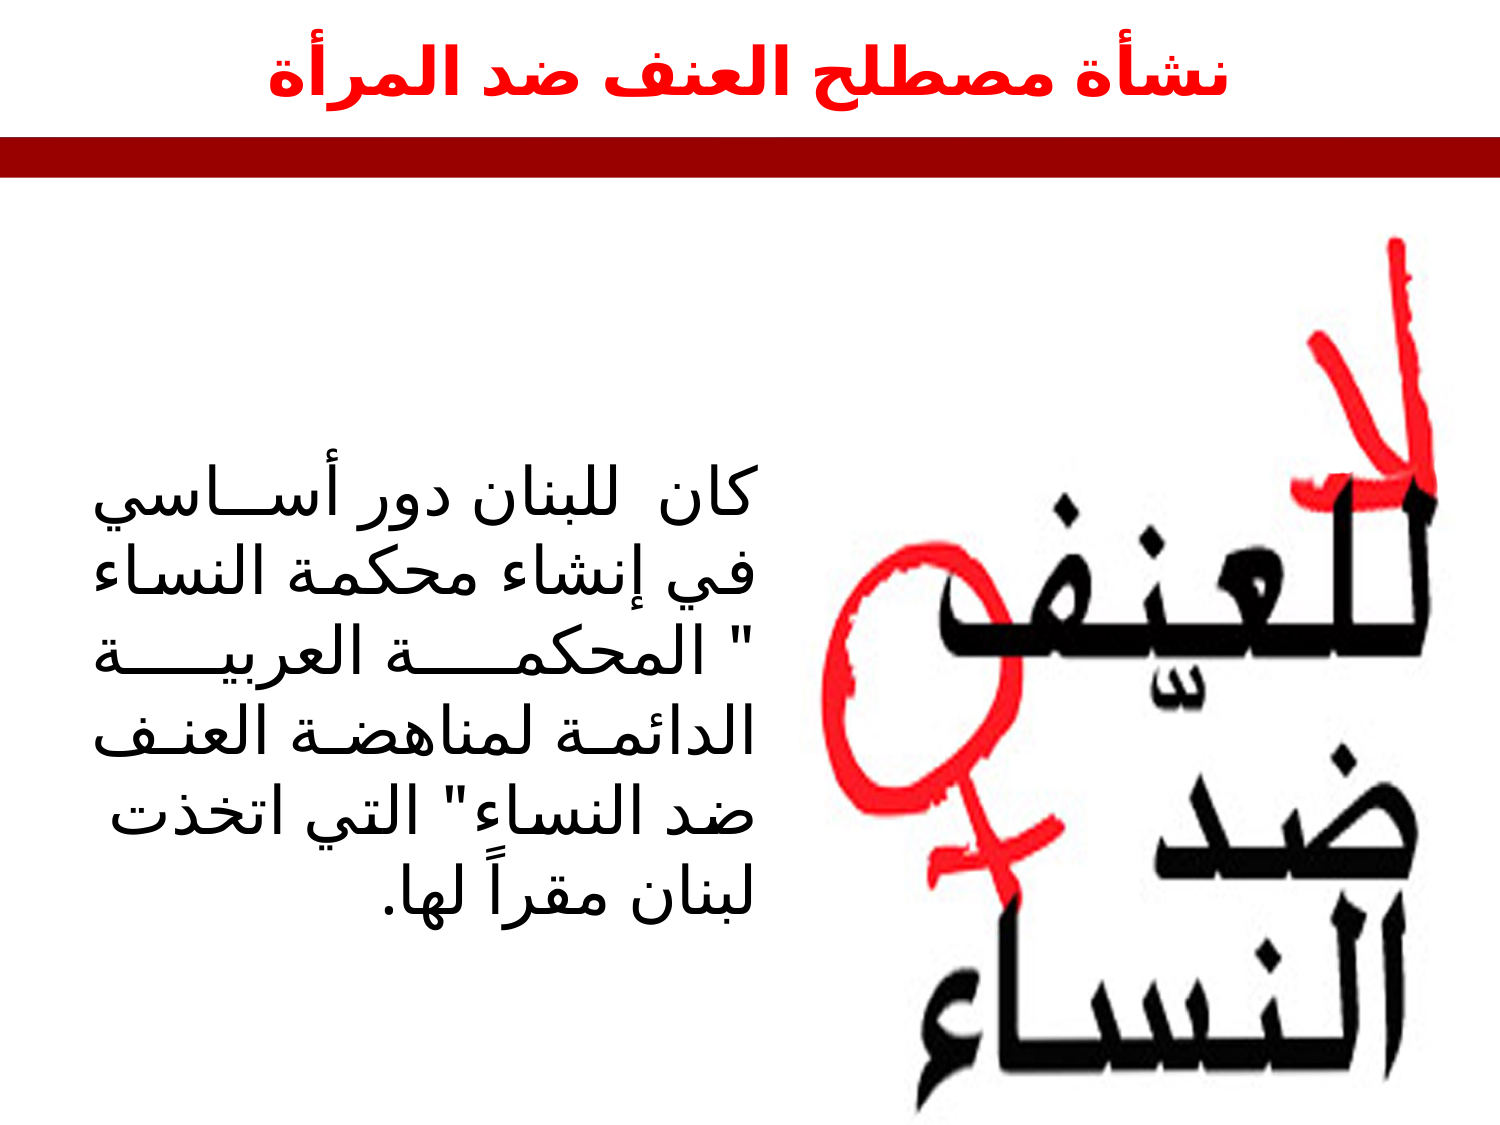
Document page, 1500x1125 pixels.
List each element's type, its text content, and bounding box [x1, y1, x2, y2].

list كان للبنان دور أساسي في إنشاء محكمة النساء " المحكمة العربية الدائمة لمناهضة العنف ضد النساء" التي اتخذت لبنان مقراً لها. [76, 160, 774, 953]
title نشأة مصطلح العنف ضد المرأة [0, 0, 1500, 138]
picture [773, 195, 1500, 1125]
